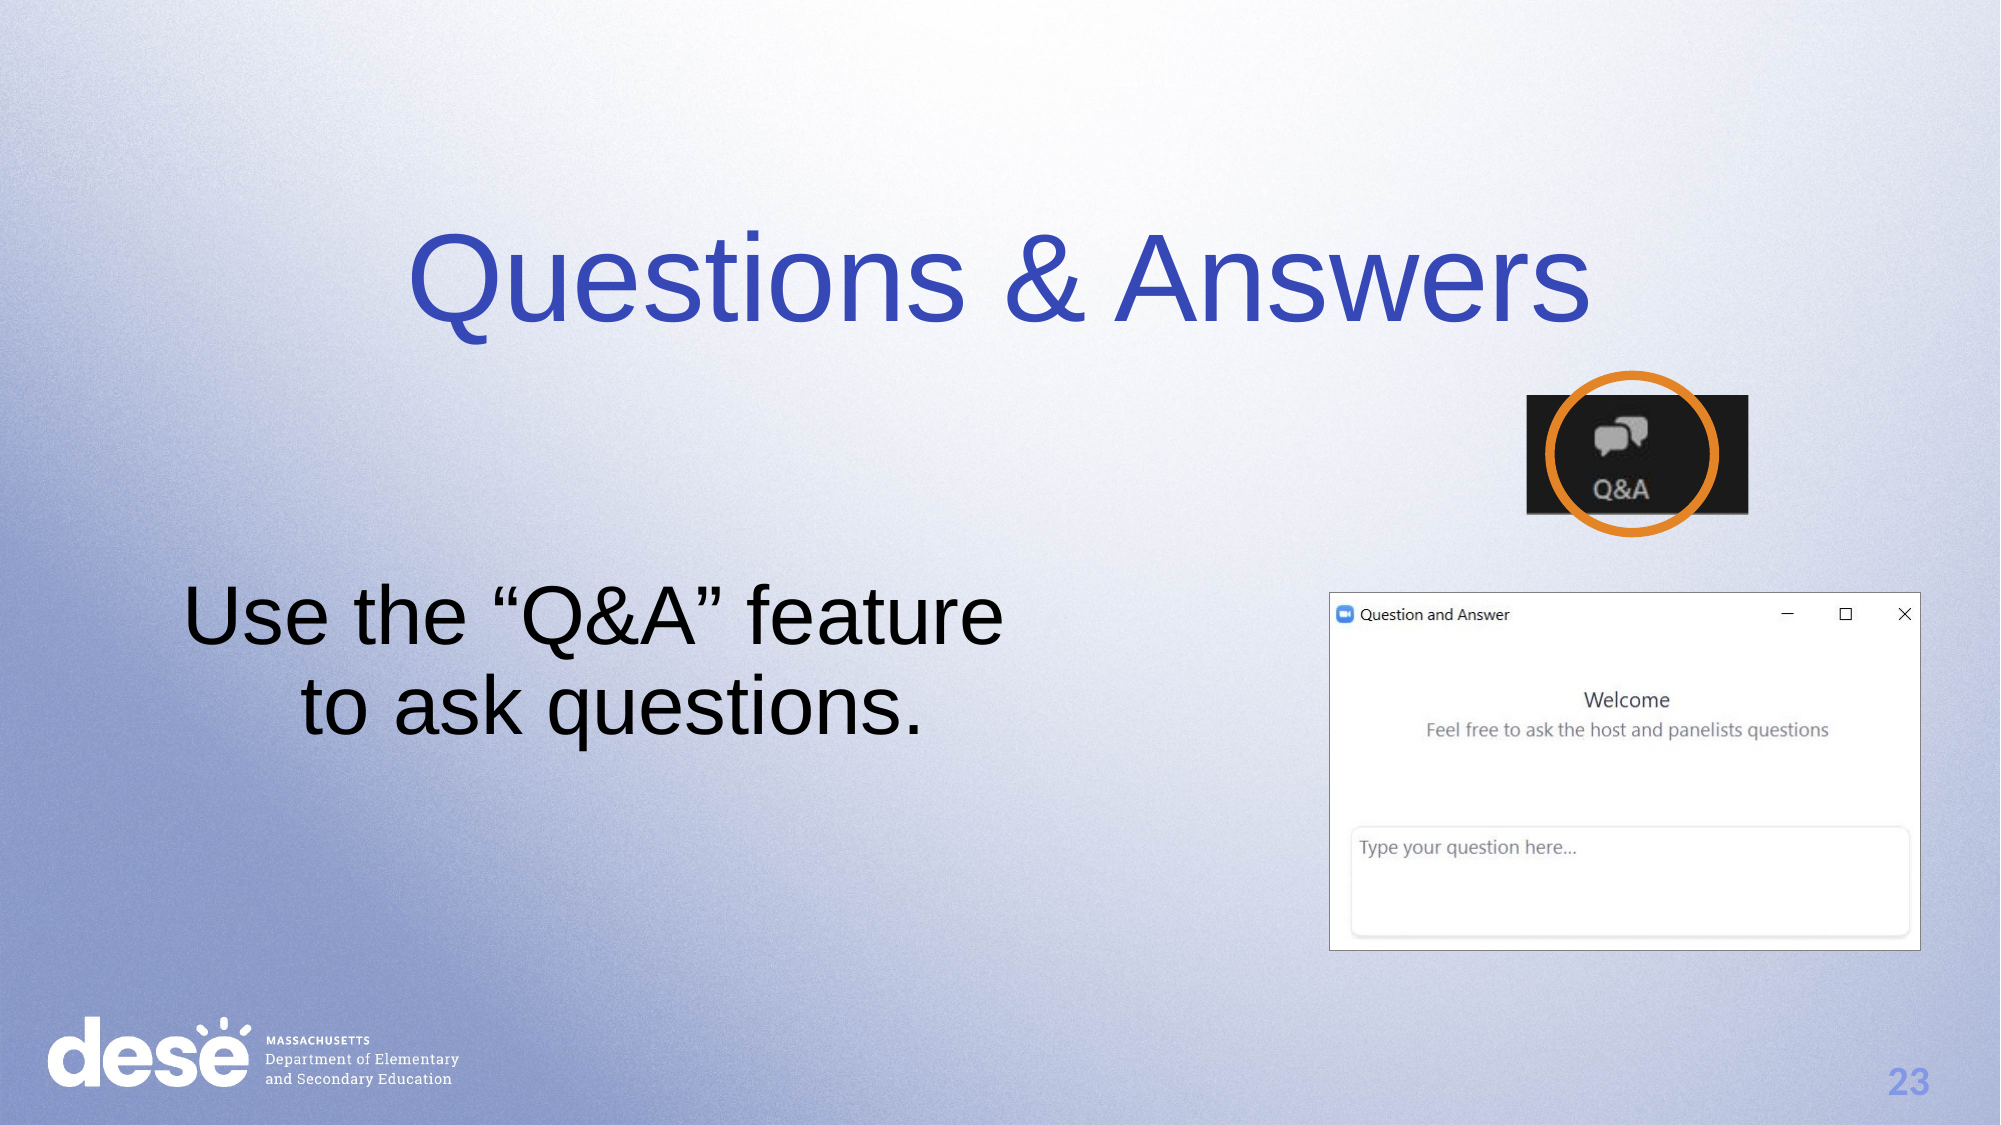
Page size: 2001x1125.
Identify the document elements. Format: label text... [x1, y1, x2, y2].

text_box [1526, 375, 1749, 533]
list Use the “Q&A” feature to ask questions. [0, 349, 1213, 976]
picture [0, 0, 2000, 1125]
title Questions & Answers [370, 192, 1630, 350]
